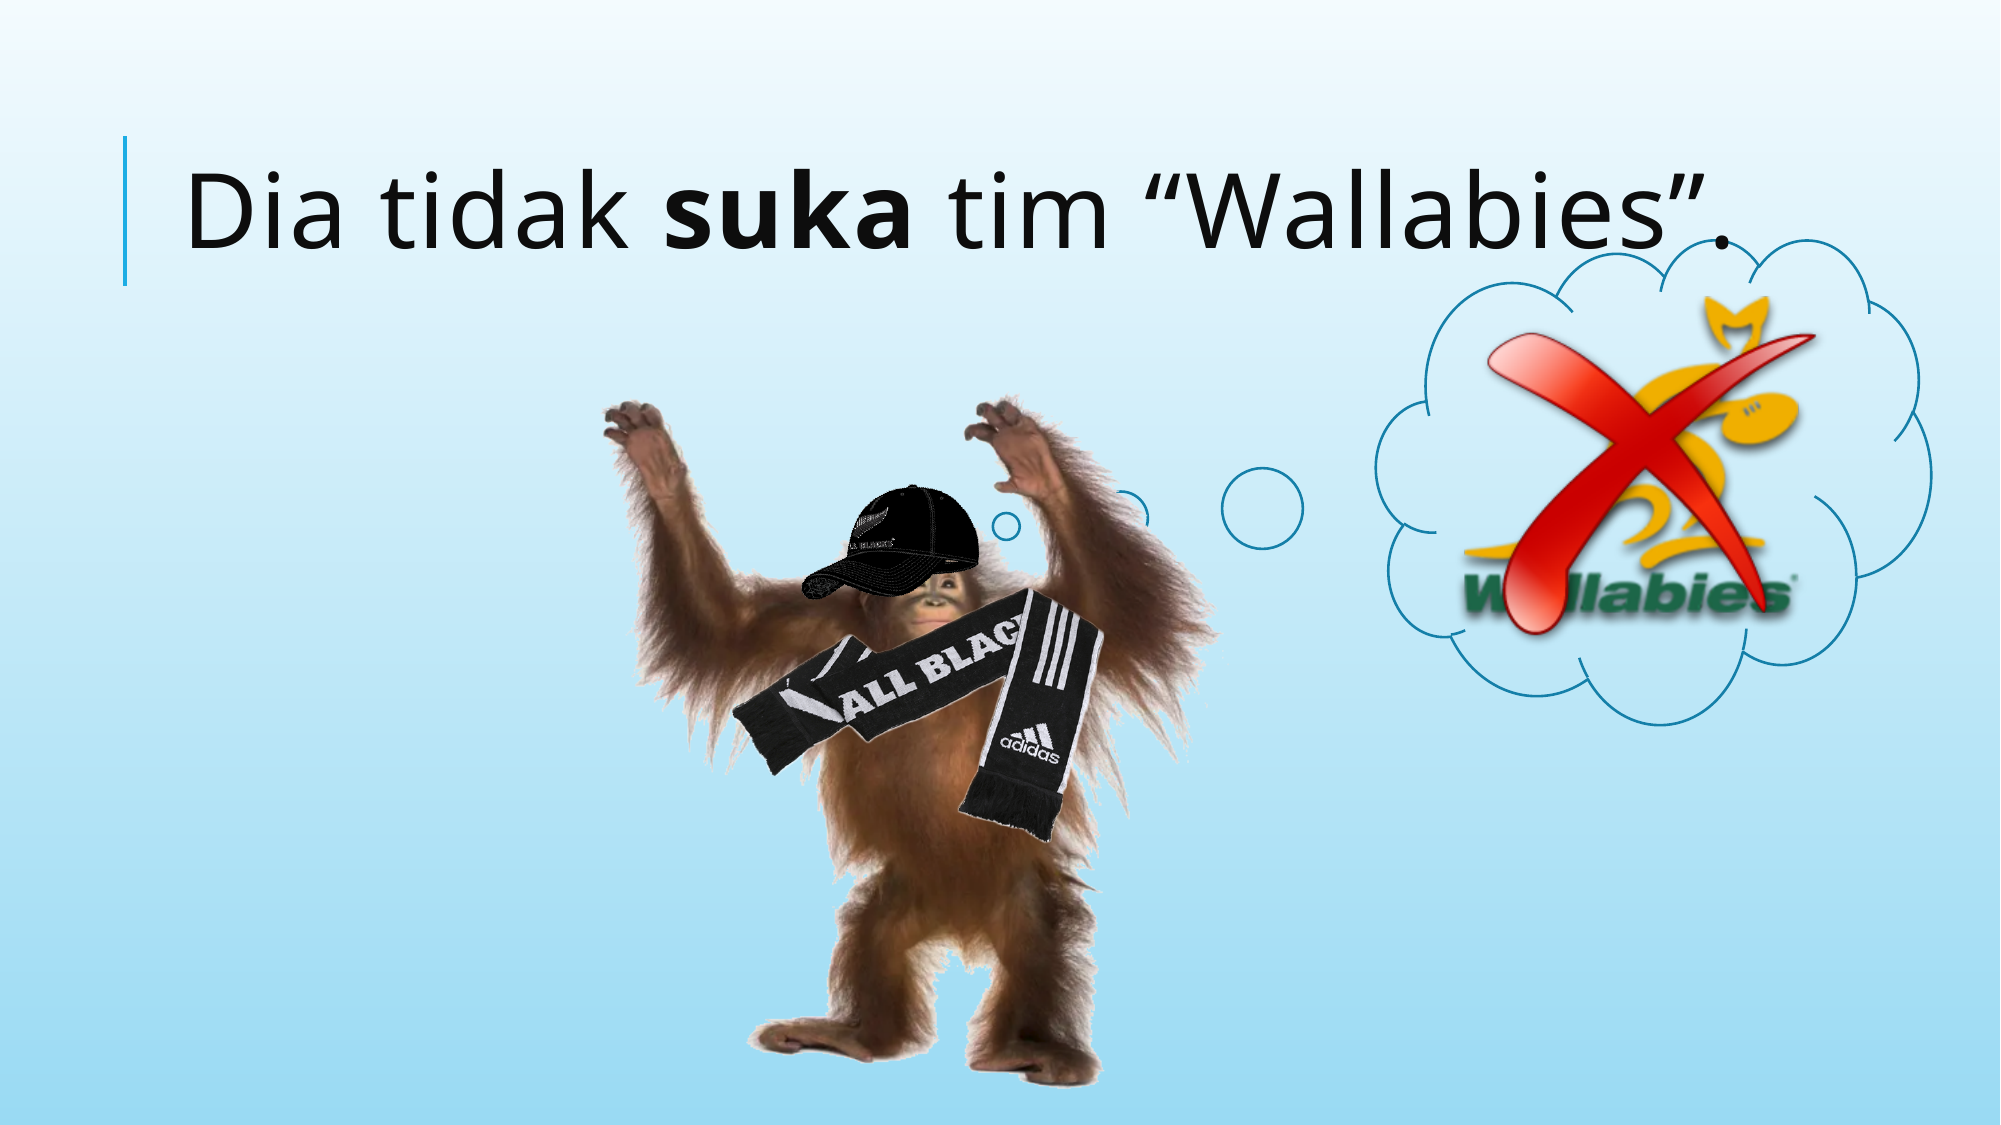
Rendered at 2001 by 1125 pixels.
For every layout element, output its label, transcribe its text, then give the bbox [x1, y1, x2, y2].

text_box [1763, 239, 1933, 631]
picture [1449, 272, 1837, 671]
picture [555, 346, 1292, 1101]
title Dia tidak suka tim “Wallabies”. [168, 96, 1763, 342]
text_box [1374, 342, 1444, 639]
text_box [1299, 488, 1305, 529]
text_box [1483, 679, 1734, 727]
